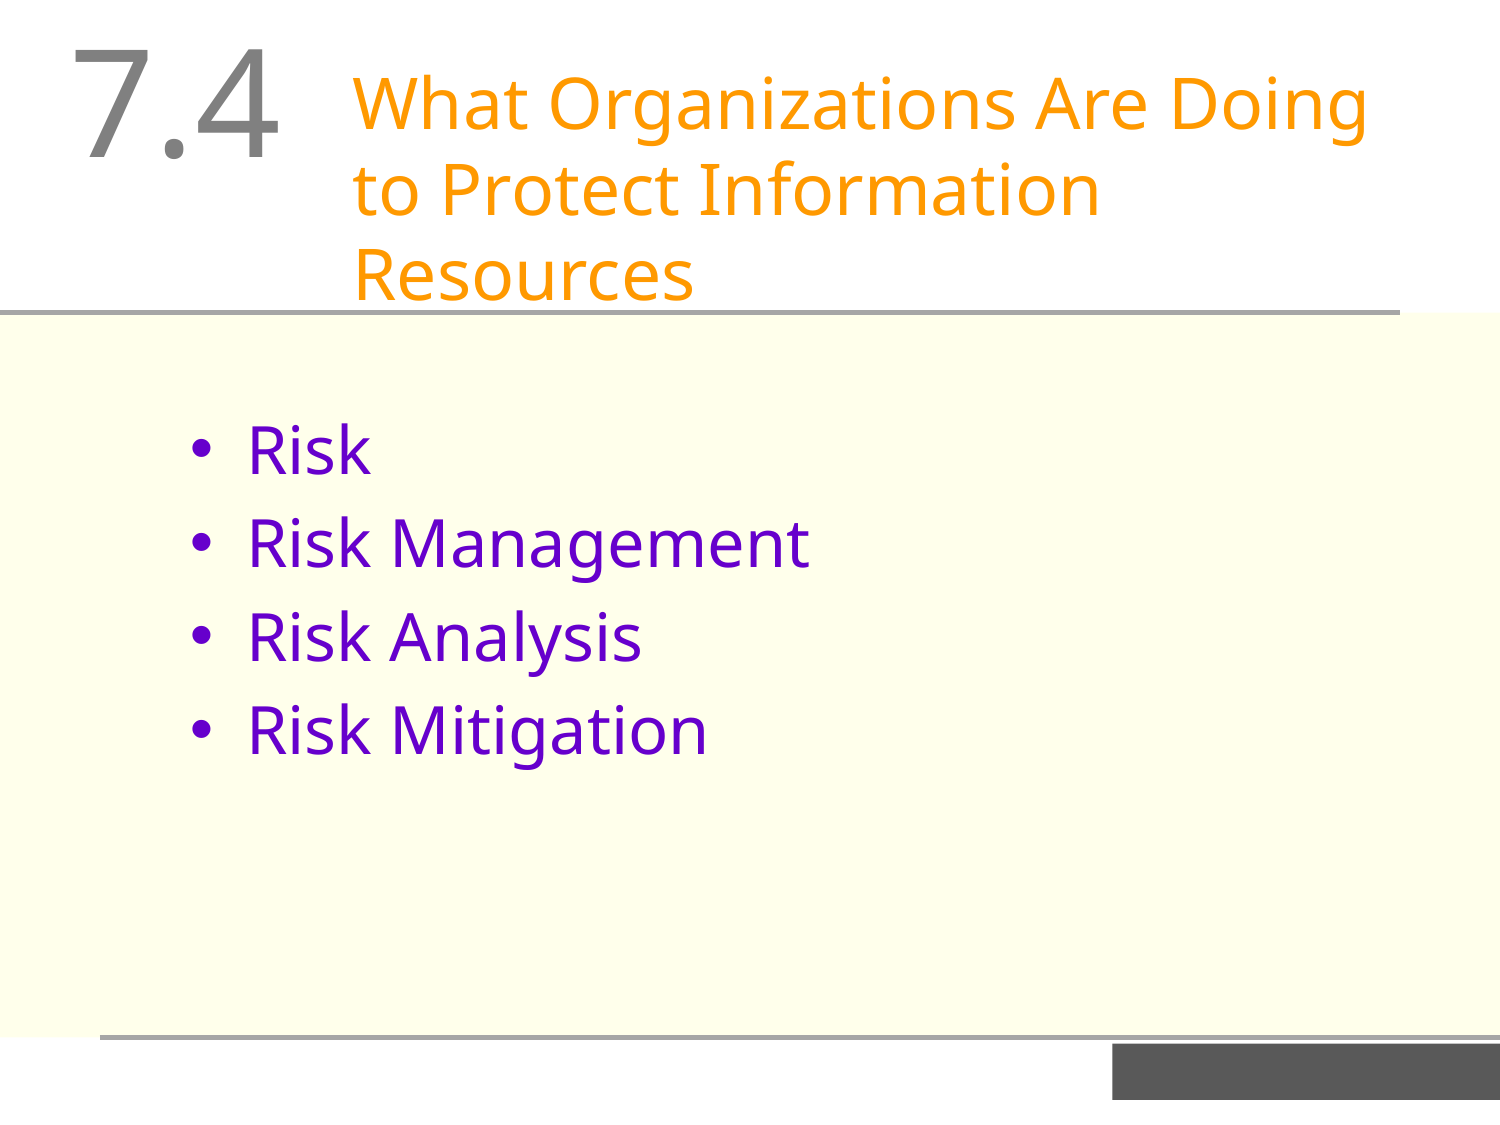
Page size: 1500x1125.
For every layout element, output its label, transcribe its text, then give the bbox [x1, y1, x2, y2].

list Risk Risk Management Risk Analysis Risk Mitigation [174, 399, 1413, 1025]
subtitle What Organizations Are Doing to Protect Information Resources [337, 50, 1413, 325]
list 7.4 [12, 0, 338, 250]
